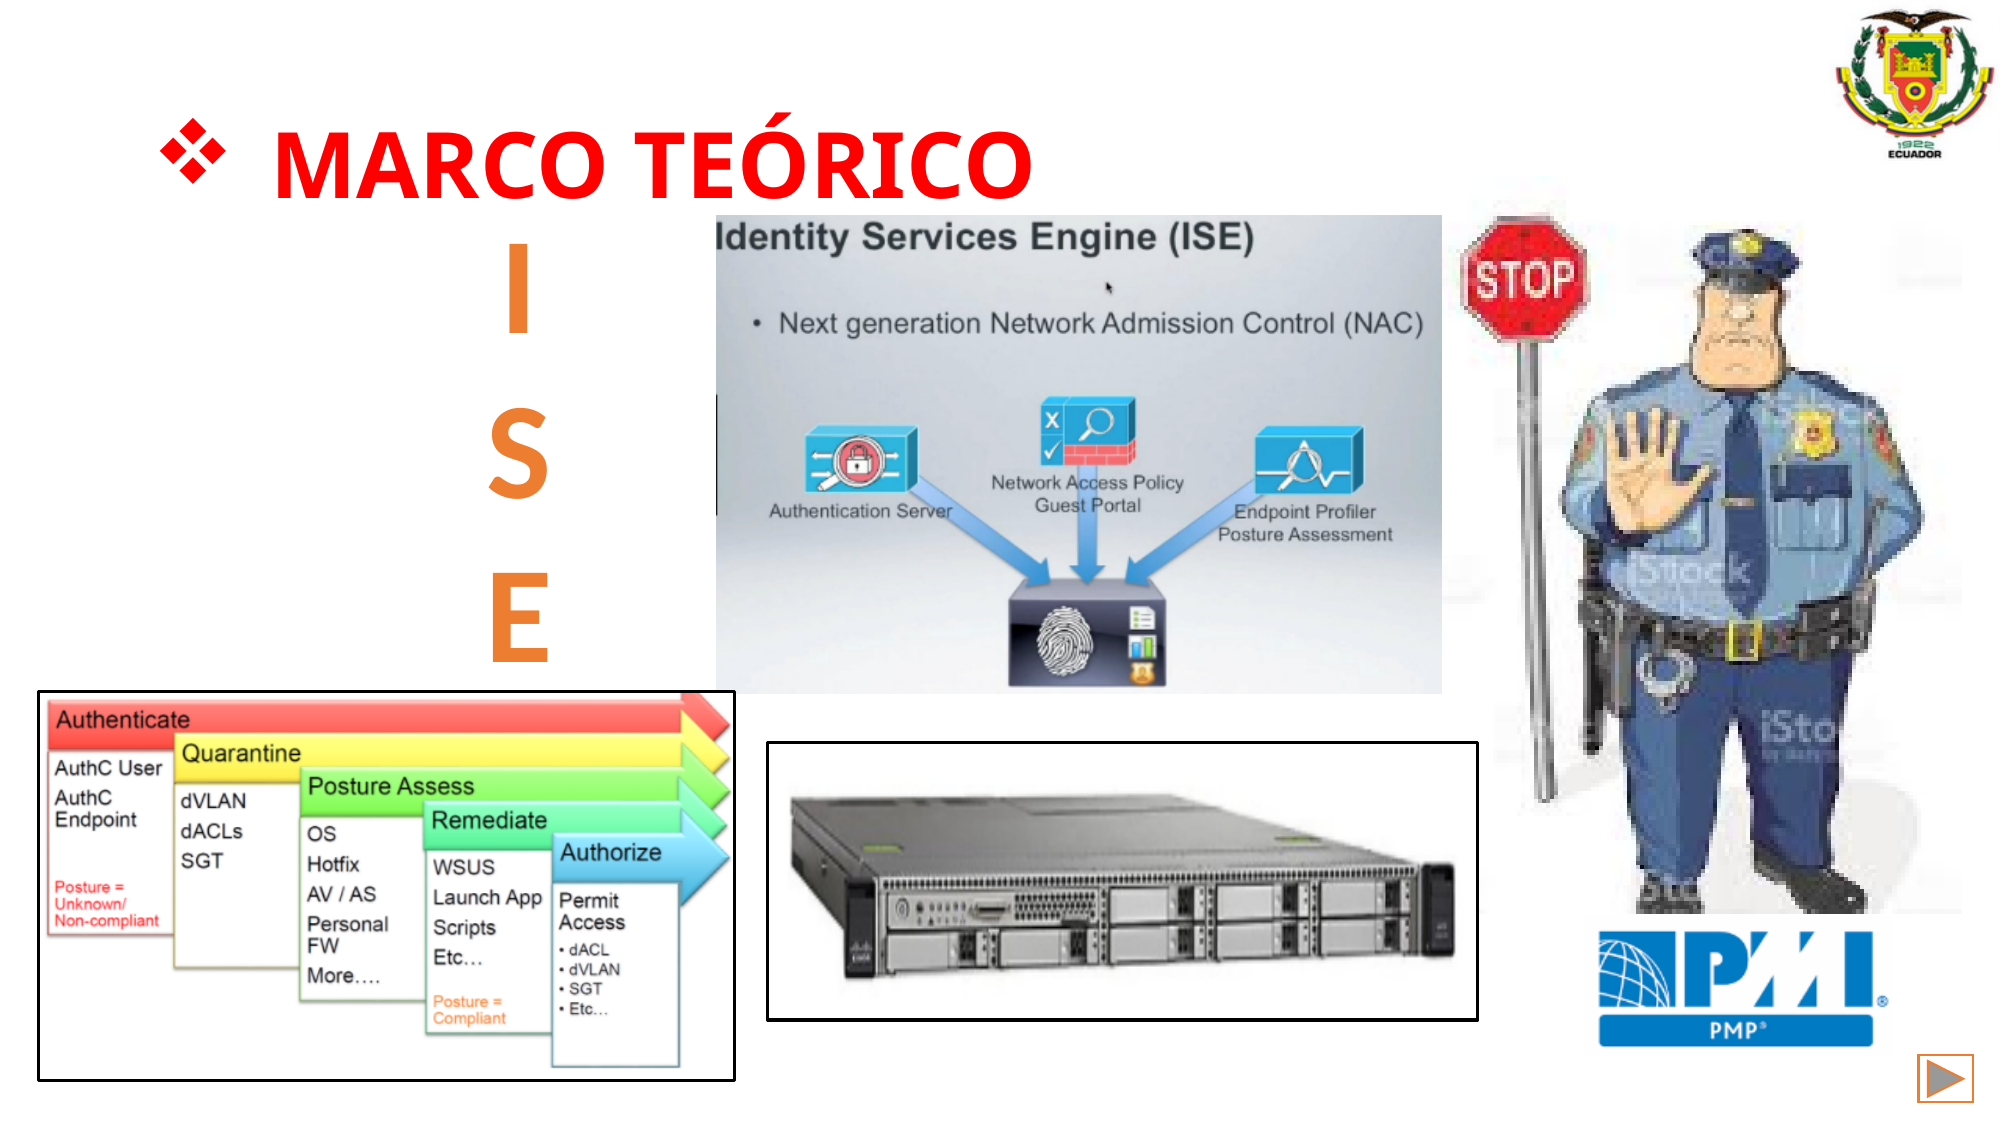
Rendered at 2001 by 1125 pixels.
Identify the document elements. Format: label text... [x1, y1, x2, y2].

text_box ISE [446, 384, 591, 503]
picture [39, 0, 2000, 1079]
title MARCO TEÓRICO [137, 59, 1534, 278]
text_box [1917, 1054, 1974, 1103]
